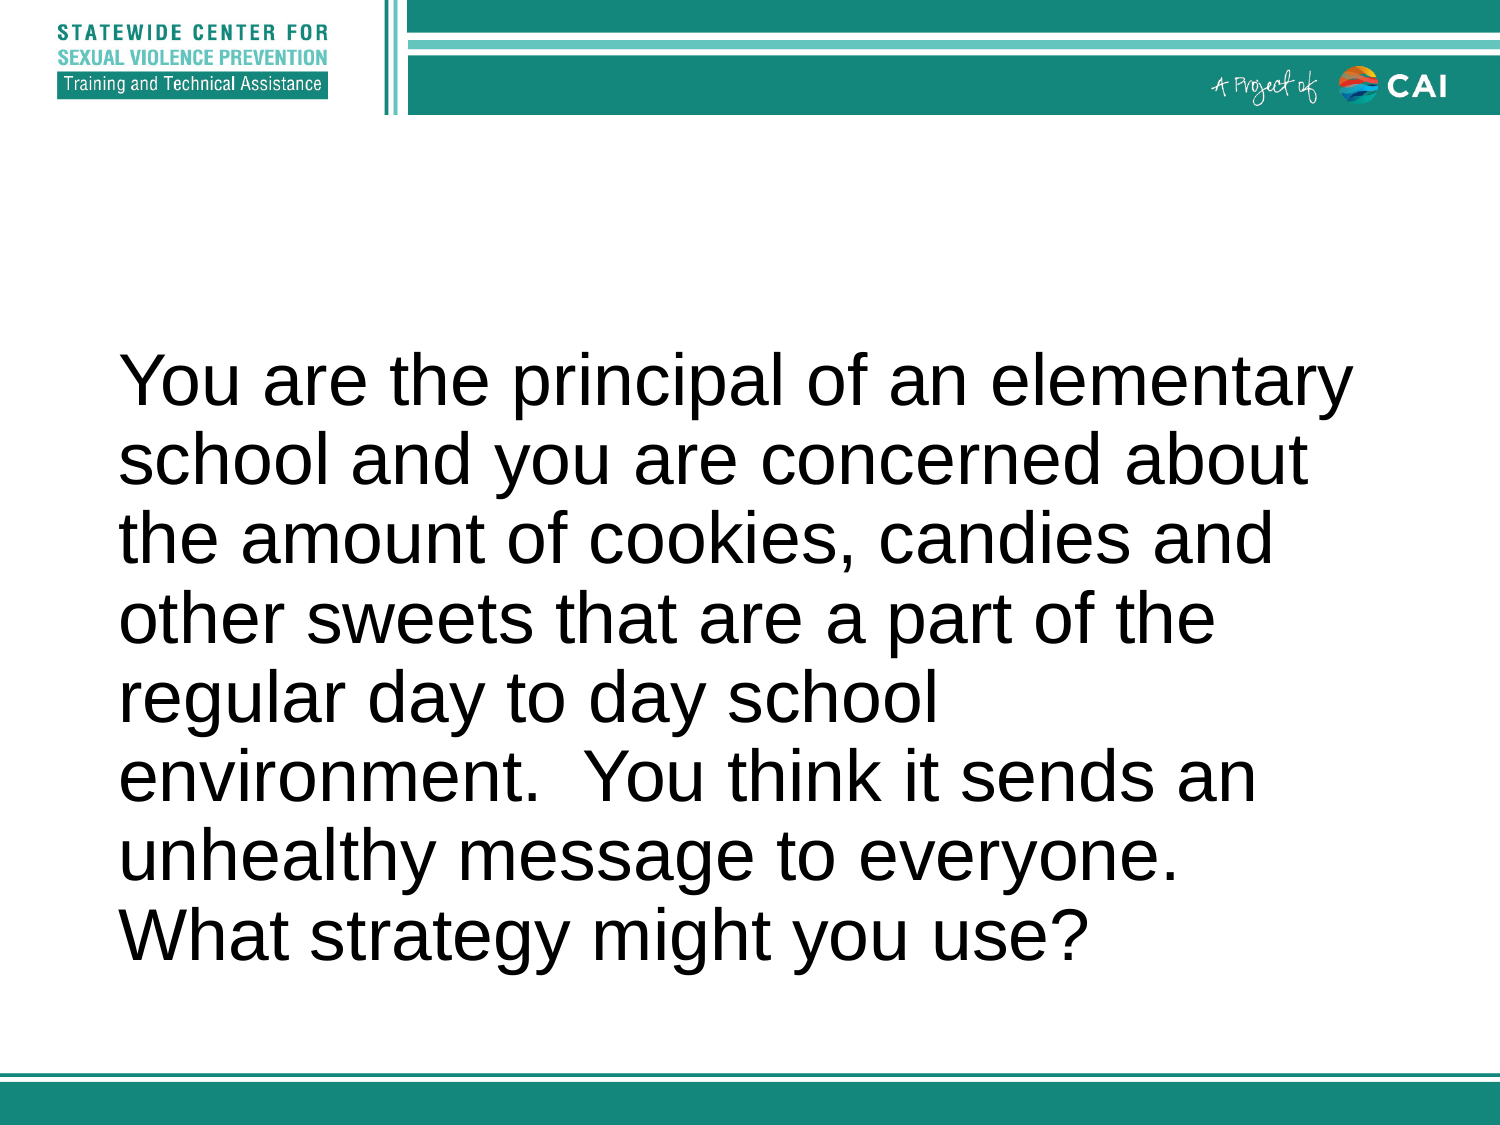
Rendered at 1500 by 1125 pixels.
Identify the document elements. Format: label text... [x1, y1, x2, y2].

picture [0, 0, 1500, 1125]
list You are the principal of an elementary school and you are concerned about the amount of cookies, candies and other sweets that are a part of the regular day to day school environment. You think it sends an unhealthy message to everyone. What strategy might you use? [103, 334, 1397, 1043]
